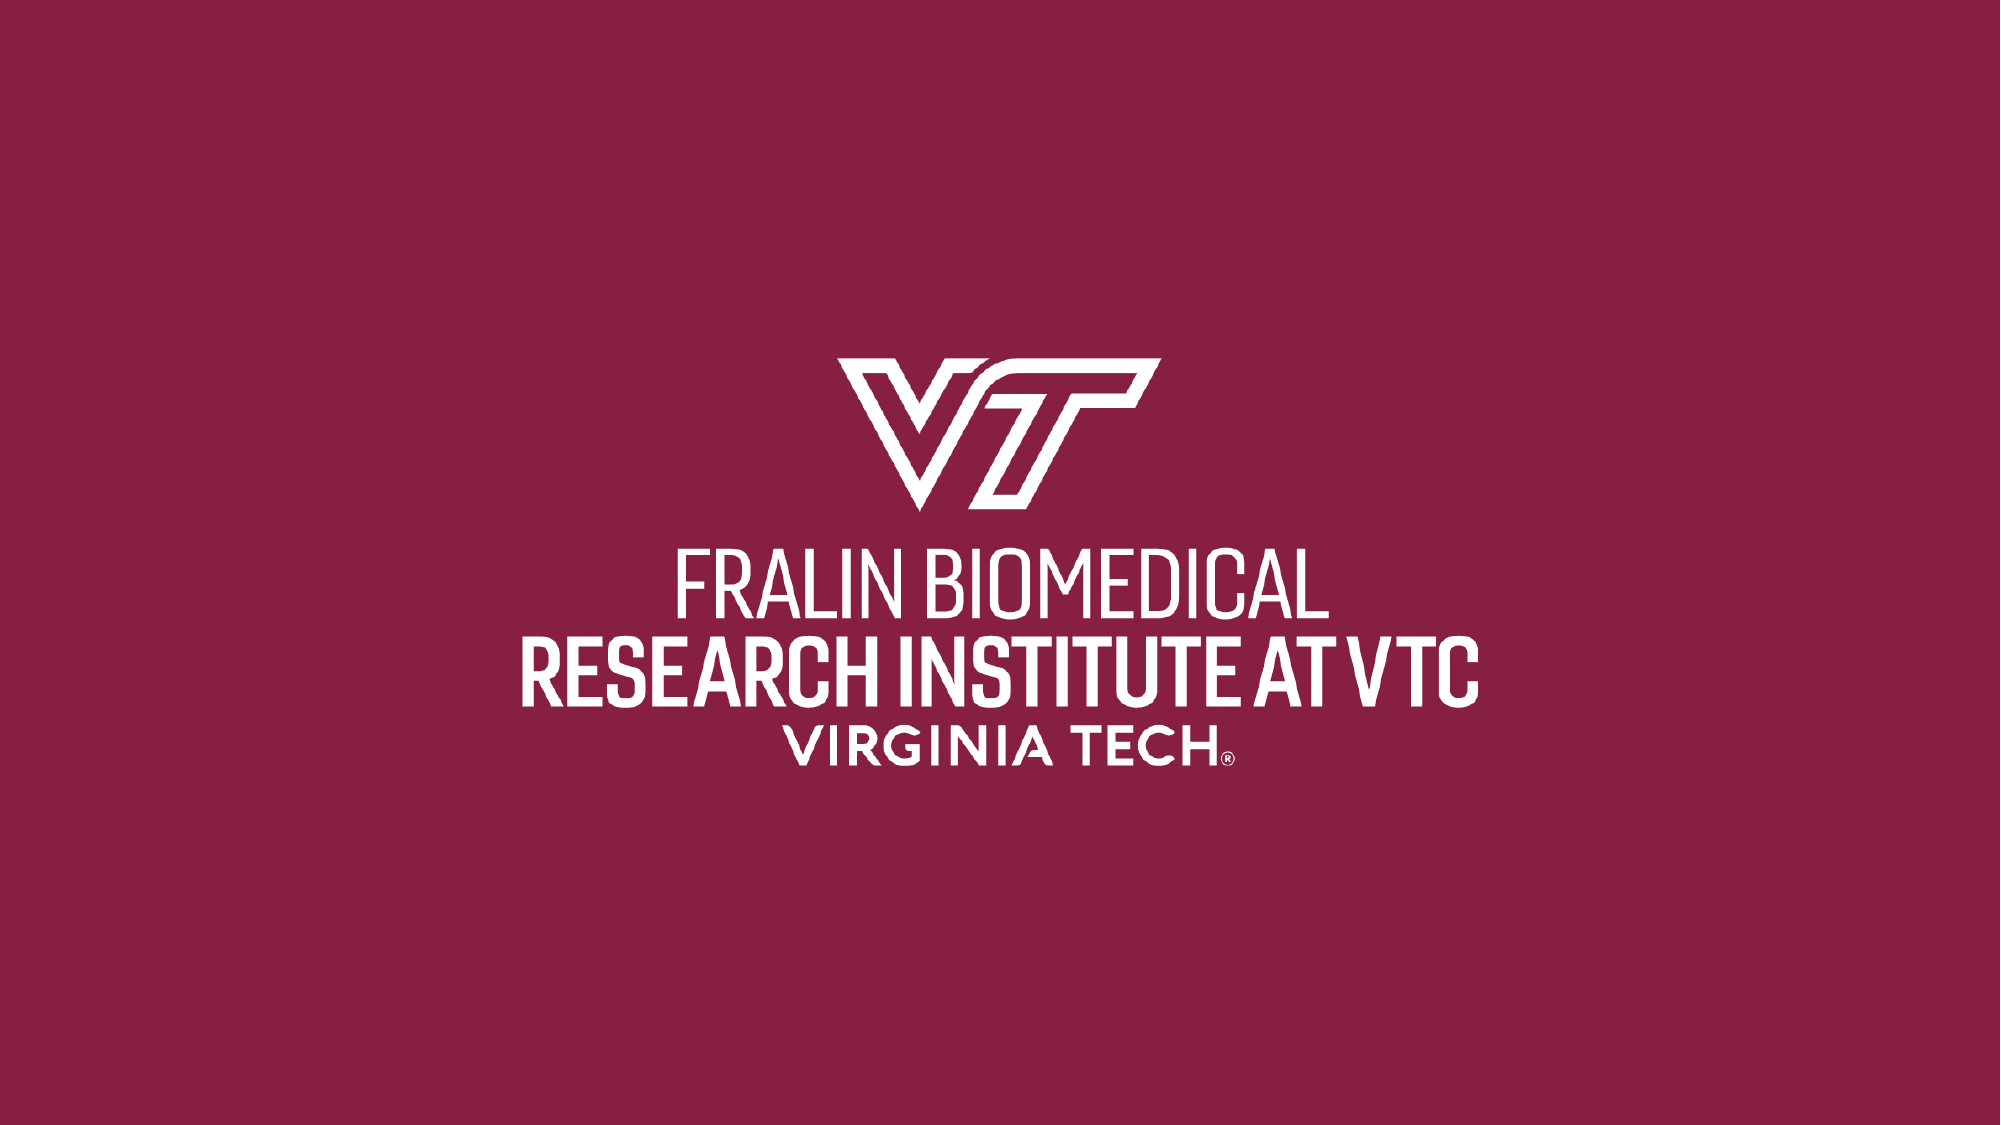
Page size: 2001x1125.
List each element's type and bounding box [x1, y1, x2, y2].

picture [413, 173, 1587, 952]
